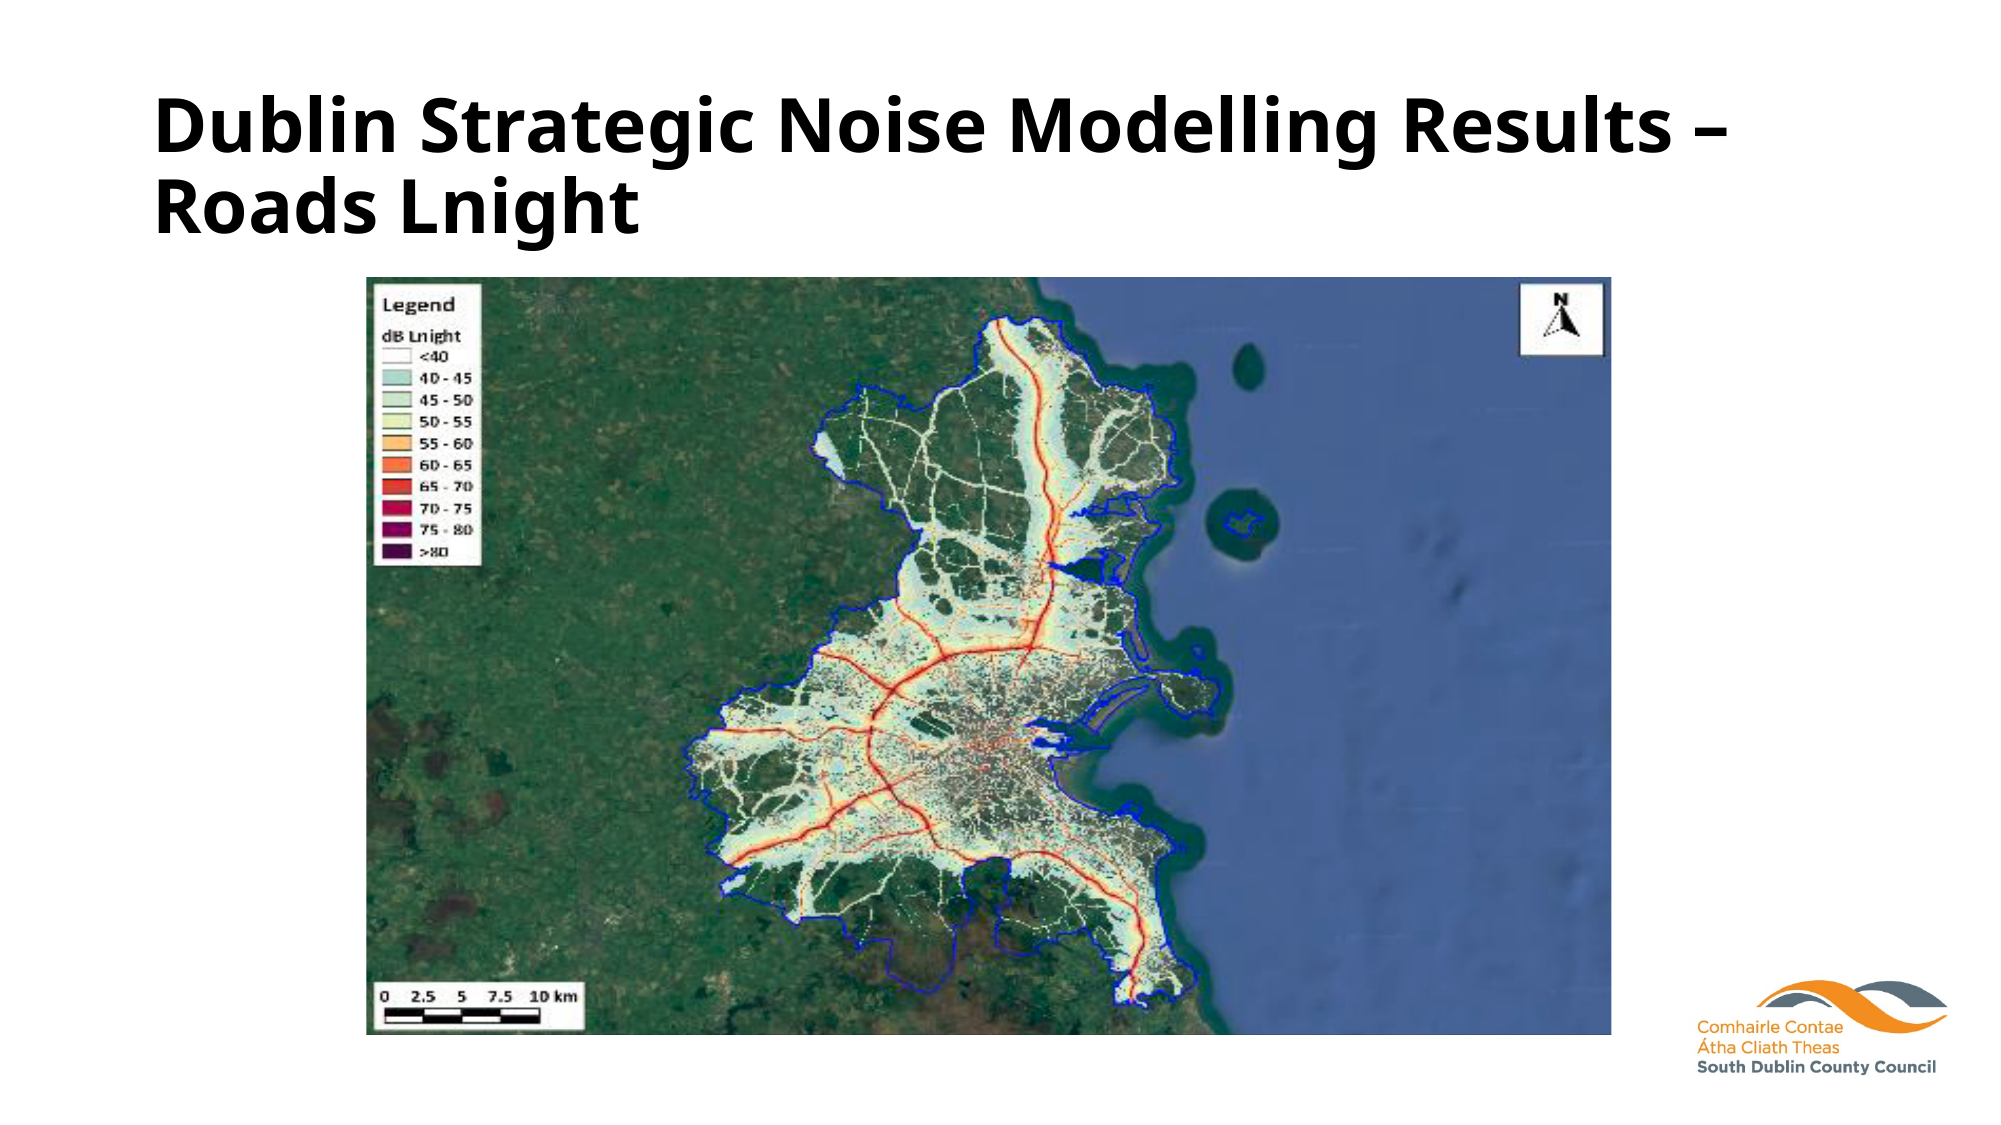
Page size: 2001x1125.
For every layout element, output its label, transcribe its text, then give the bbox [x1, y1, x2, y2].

title Dublin Strategic Noise Modelling Results – Roads Lnight [137, 59, 1863, 278]
picture [1645, 927, 2000, 1125]
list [366, 277, 1612, 1035]
